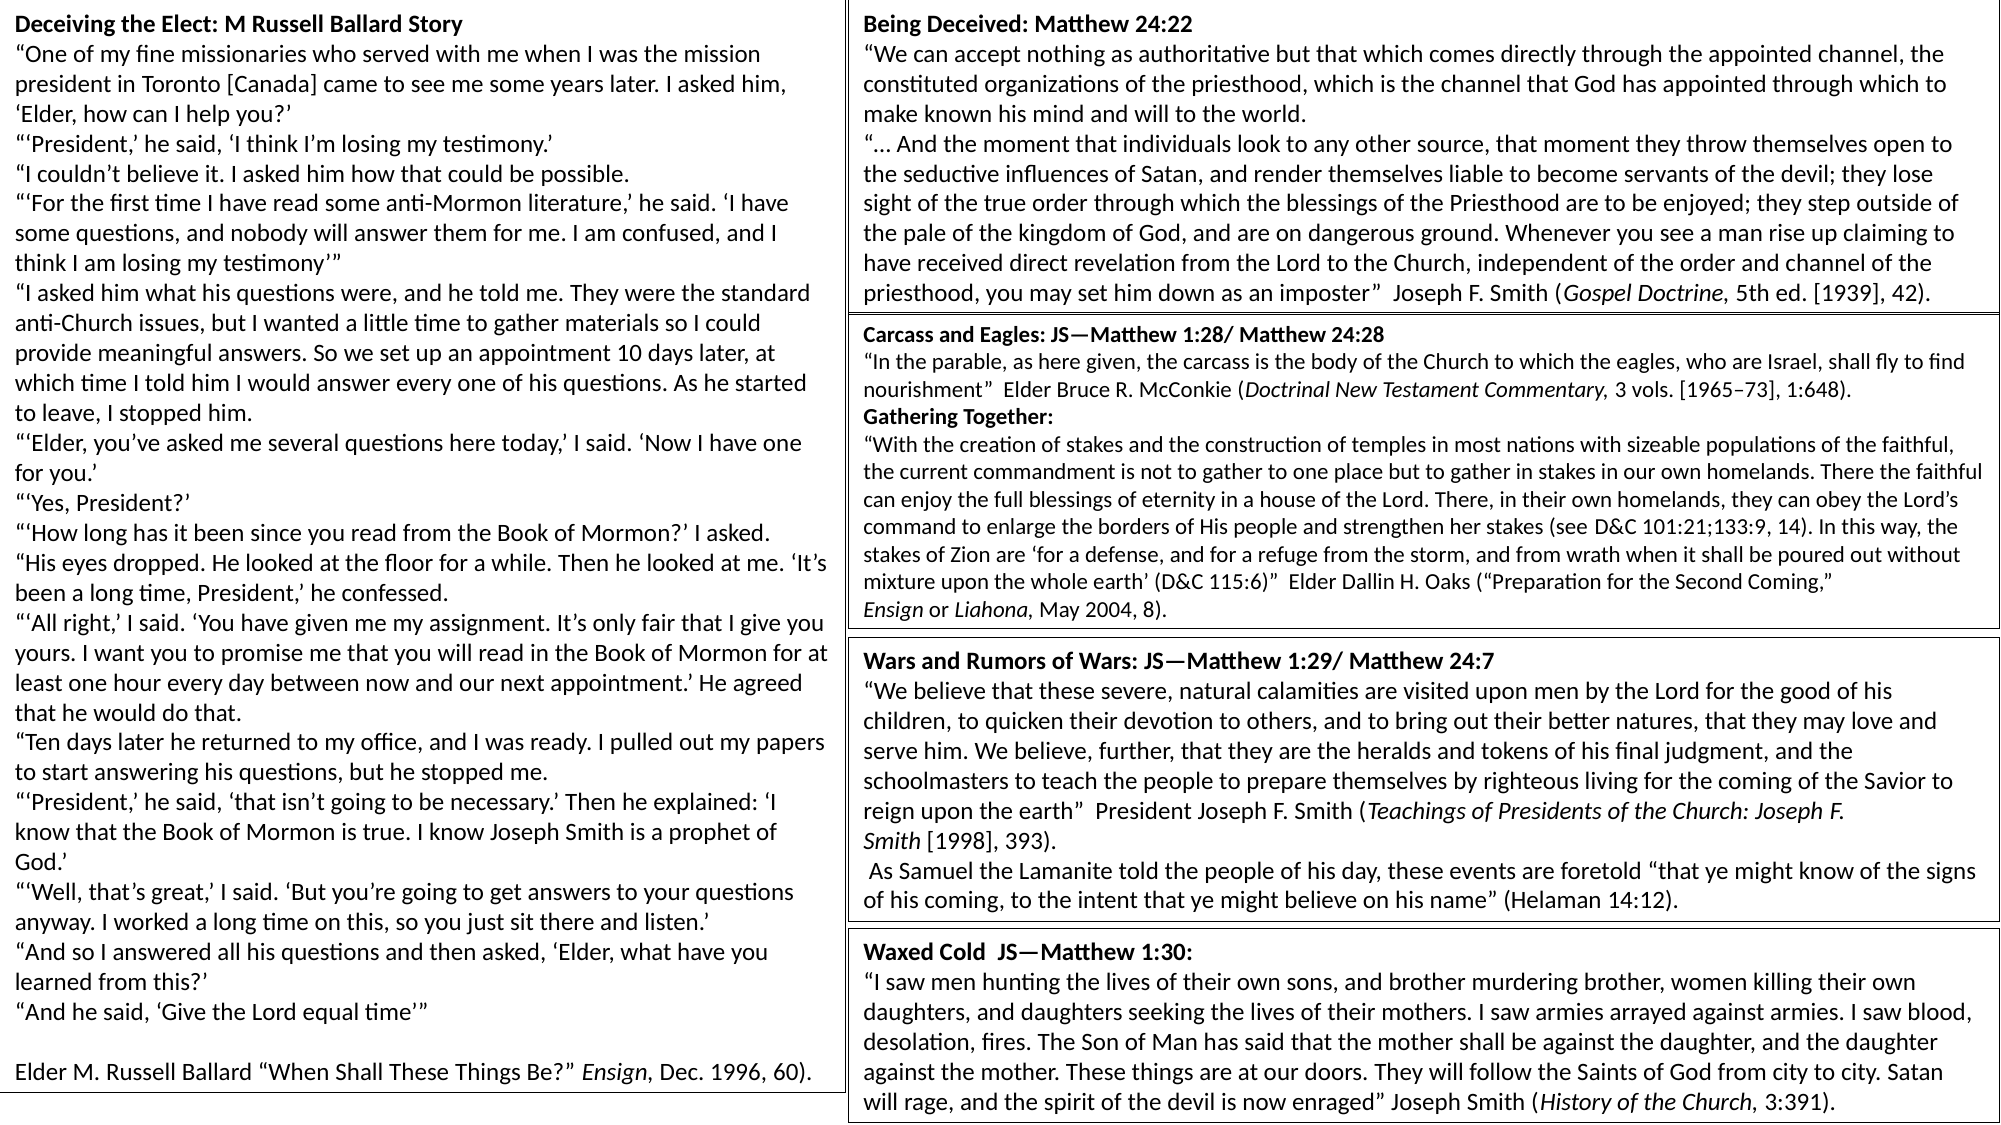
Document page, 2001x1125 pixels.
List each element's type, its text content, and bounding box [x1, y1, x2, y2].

text_box Deceiving the Elect: M Russell Ballard Story “One of my fine missionaries who served with me when I was the mission president in Toronto [Canada] came to see me some years later. I asked him, ‘Elder, how can I help you?’ “‘President,’ he said, ‘I think I’m losing my testimony.’ “I couldn’t believe it. I asked him how that could be possible. “‘For the first time I have read some anti-Mormon literature,’ he said. ‘I have some questions, and nobody will answer them for me. I am confused, and I think I am losing my testimony’” “I asked him what his questions were, and he told me. They were the standard anti-Church issues, but I wanted a little time to gather materials so I could provide meaningful answers. So we set up an appointment 10 days later, at which time I told him I would answer every one of his questions. As he started to leave, I stopped him. “‘Elder, you’ve asked me several questions here today,’ I said. ‘Now I have one for you.’ “‘Yes, President?’ “‘How long has it been since you read from the Book of Mormon?’ I asked. “His eyes dropped. He looked at the floor for a while. Then he looked at me. ‘It’s been a long time, President,’ he confessed. “‘All right,’ I said. ‘You have given me my assignment. It’s only fair that I give you yours. I want you to promise me that you will read in the Book of Mormon for at least one hour every day between now and our next appointment.’ He agreed that he would do that. “Ten days later he returned to my office, and I was ready. I pulled out my papers to start answering his questions, but he stopped me. “‘President,’ he said, ‘that isn’t going to be necessary.’ Then he explained: ‘I know that the Book of Mormon is true. I know Joseph Smith is a prophet of God.’ “‘Well, that’s great,’ I said. ‘But you’re going to get answers to your questions anyway. I worked a long time on this, so you just sit there and listen.’ “And so I answered all his questions and then asked, ‘Elder, what have you learned from this?’ “And he said, ‘Give the Lord equal time’” Elder M. Russell Ballard “When Shall These Things Be?” Ensign, Dec. 1996, 60). [0, 0, 846, 1093]
text_box Being Deceived: Matthew 24:22 “We can accept nothing as authoritative but that which comes directly through the appointed channel, the constituted organizations of the priesthood, which is the channel that God has appointed through which to make known his mind and will to the world. “… And the moment that individuals look to any other source, that moment they throw themselves open to the seductive influences of Satan, and render themselves liable to become servants of the devil; they lose sight of the true order through which the blessings of the Priesthood are to be enjoyed; they step outside of the pale of the kingdom of God, and are on dangerous ground. Whenever you see a man rise up claiming to have received direct revelation from the Lord to the Church, independent of the order and channel of the priesthood, you may set him down as an imposter” Joseph F. Smith (Gospel Doctrine, 5th ed. [1939], 42). [848, 0, 2000, 315]
text_box Waxed Cold JS—Matthew 1:30: “I saw men hunting the lives of their own sons, and brother murdering brother, women killing their own daughters, and daughters seeking the lives of their mothers. I saw armies arrayed against armies. I saw blood, desolation, fires. The Son of Man has said that the mother shall be against the daughter, and the daughter against the mother. These things are at our doors. They will follow the Saints of God from city to city. Satan will rage, and the spirit of the devil is now enraged” Joseph Smith (History of the Church, 3:391). [848, 928, 2000, 1123]
text_box Carcass and Eagles: JS—Matthew 1:28/ Matthew 24:28 “In the parable, as here given, the carcass is the body of the Church to which the eagles, who are Israel, shall fly to find nourishment” Elder Bruce R. McConkie (Doctrinal New Testament Commentary, 3 vols. [1965–73], 1:648). Gathering Together: “With the creation of stakes and the construction of temples in most nations with sizeable populations of the faithful, the current commandment is not to gather to one place but to gather in stakes in our own homelands. There the faithful can enjoy the full blessings of eternity in a house of the Lord. There, in their own homelands, they can obey the Lord’s command to enlarge the borders of His people and strengthen her stakes (see D&C 101:21;133:9, 14). In this way, the stakes of Zion are ‘for a defense, and for a refuge from the storm, and from wrath when it shall be poured out without mixture upon the whole earth’ (D&C 115:6)” Elder Dallin H. Oaks (“Preparation for the Second Coming,” Ensign or Liahona, May 2004, 8). [848, 315, 2000, 629]
text_box Wars and Rumors of Wars: JS—Matthew 1:29/ Matthew 24:7 “We believe that these severe, natural calamities are visited upon men by the Lord for the good of his children, to quicken their devotion to others, and to bring out their better natures, that they may love and serve him. We believe, further, that they are the heralds and tokens of his final judgment, and the schoolmasters to teach the people to prepare themselves by righteous living for the coming of the Savior to reign upon the earth” President Joseph F. Smith (Teachings of Presidents of the Church: Joseph F. Smith [1998], 393). As Samuel the Lamanite told the people of his day, these events are foretold “that ye might know of the signs of his coming, to the intent that ye might believe on his name” (Helaman 14:12). [848, 637, 2000, 922]
